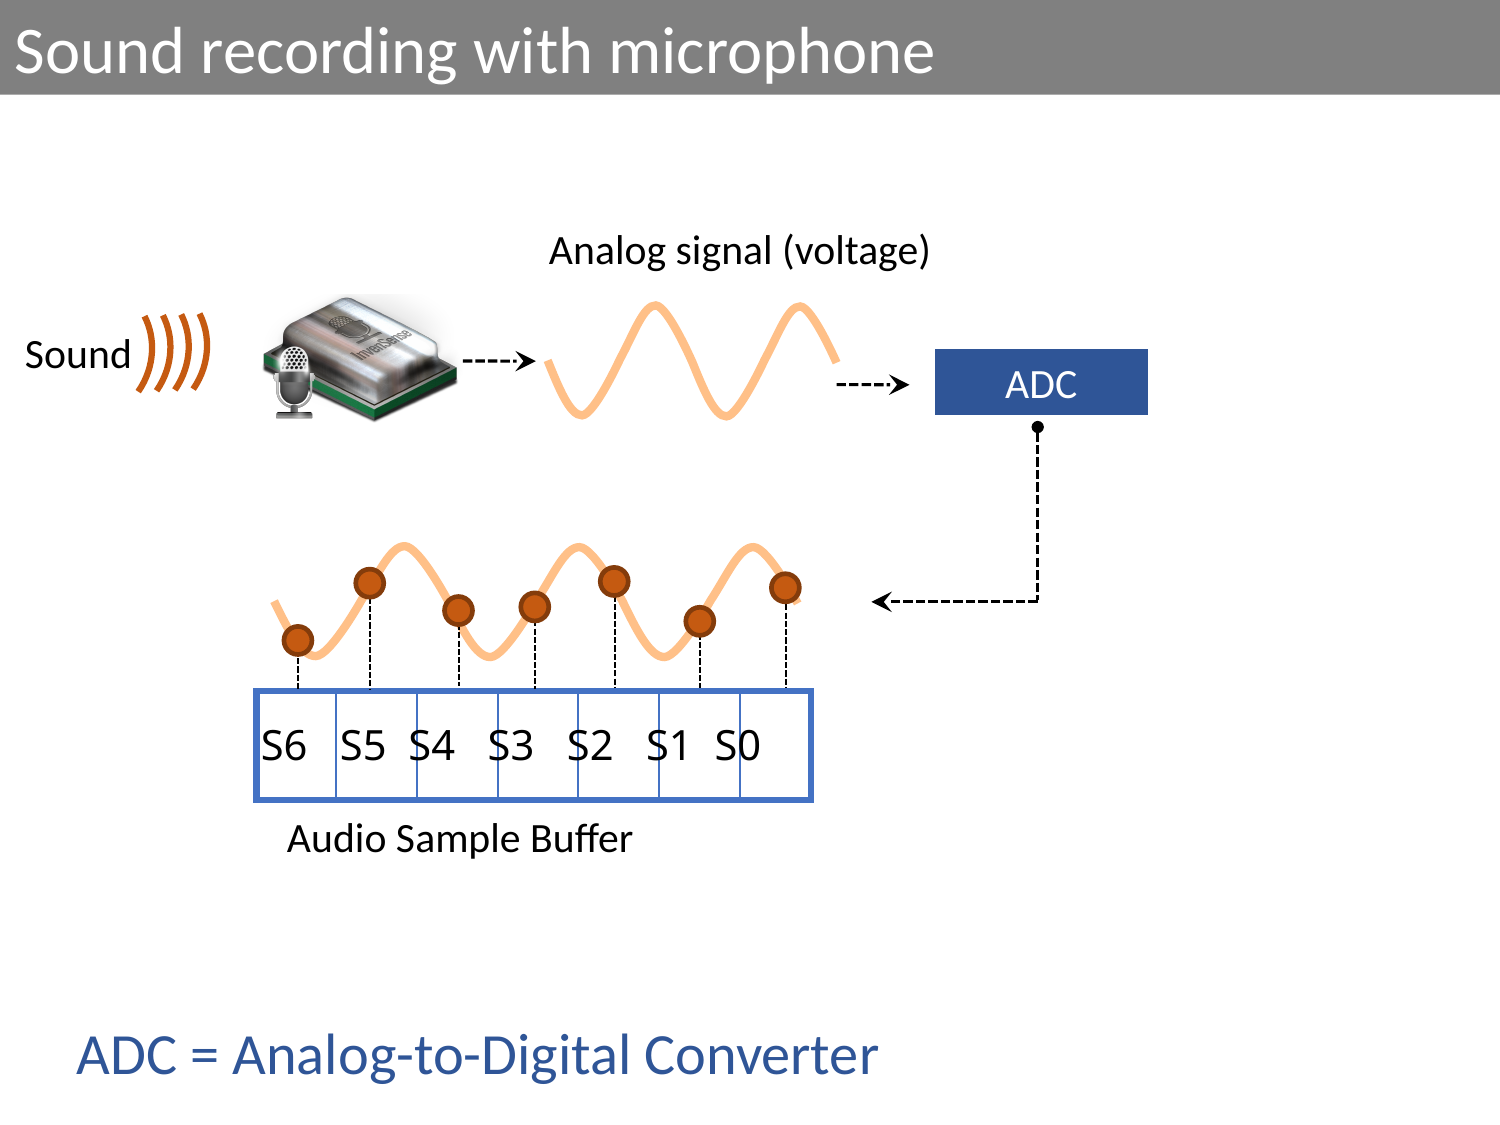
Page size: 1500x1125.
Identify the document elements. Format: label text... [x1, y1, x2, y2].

picture [259, 294, 463, 427]
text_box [3, 280, 210, 423]
text_box Sound recording with microphone [0, 0, 1500, 95]
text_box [274, 546, 798, 658]
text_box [283, 567, 800, 691]
text_box ADC [935, 349, 1148, 415]
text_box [547, 305, 837, 417]
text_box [245, 691, 880, 869]
text_box Analog signal (voltage) [516, 215, 965, 281]
text_box ADC = Analog-to-Digital Converter [62, 1009, 895, 1094]
